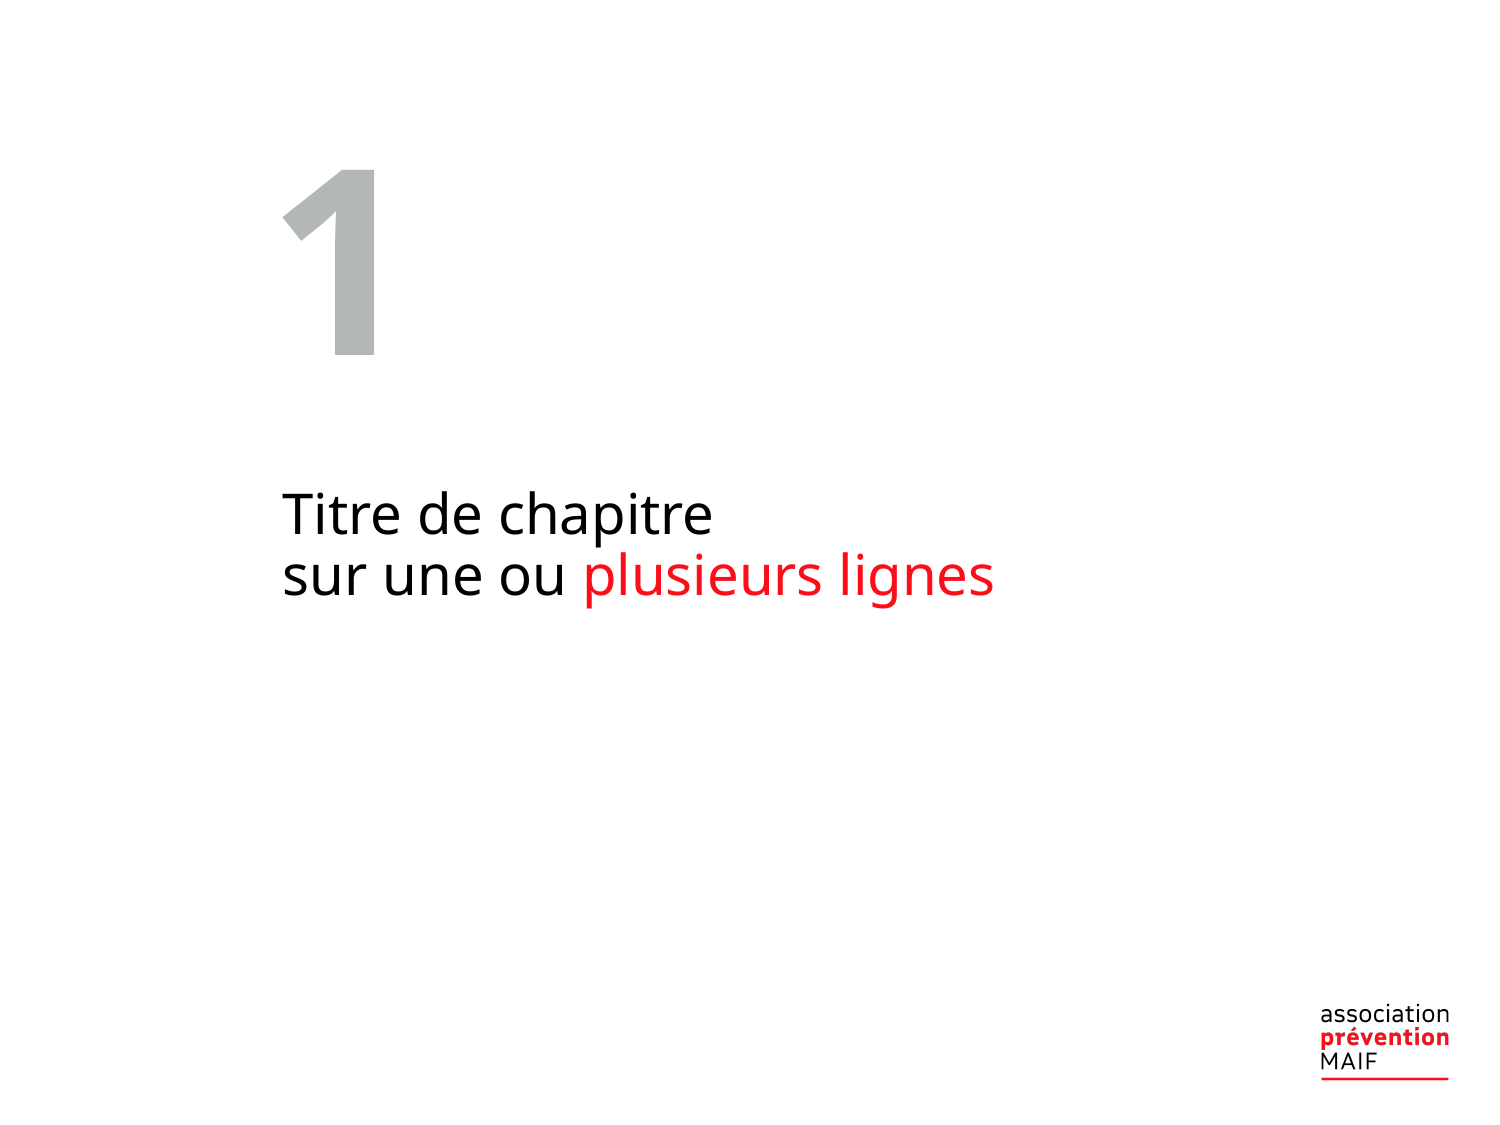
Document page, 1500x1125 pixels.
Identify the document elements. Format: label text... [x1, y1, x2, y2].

list 1 [267, 123, 461, 478]
picture [1305, 987, 1465, 1097]
title Titre de chapitre sur une ou plusieurs lignes [267, 478, 1288, 548]
